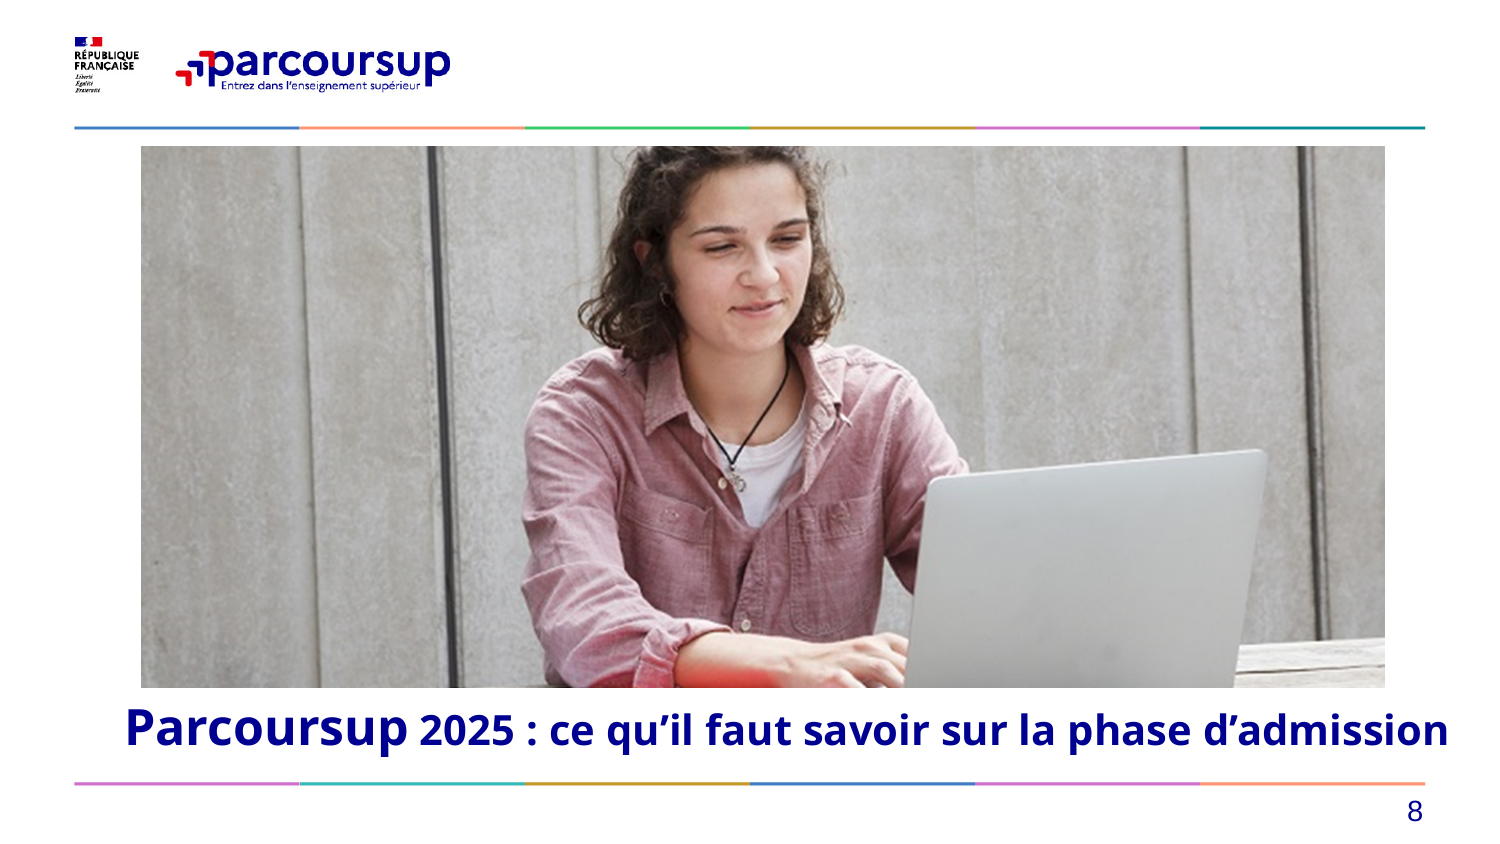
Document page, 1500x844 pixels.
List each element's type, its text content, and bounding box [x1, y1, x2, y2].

text_box Parcoursup 2025 : ce qu’il faut savoir sur la phase d’admission [109, 687, 1500, 763]
picture [0, 0, 1500, 844]
slide_number 8 [1246, 784, 1438, 844]
